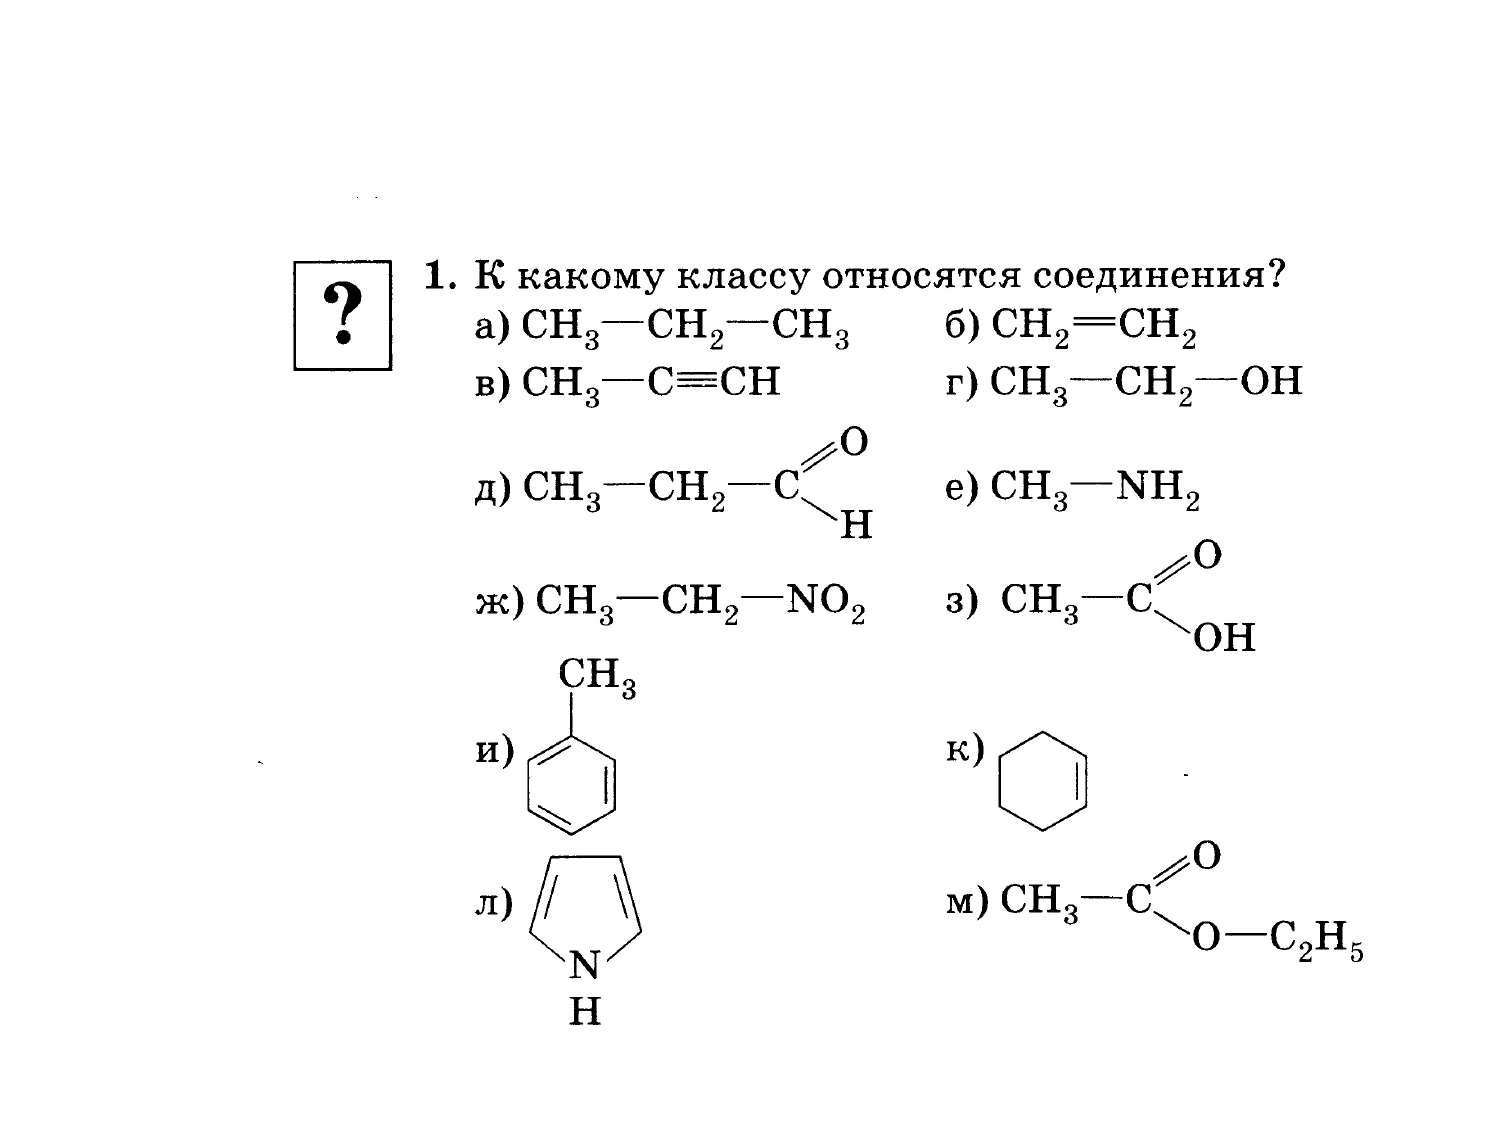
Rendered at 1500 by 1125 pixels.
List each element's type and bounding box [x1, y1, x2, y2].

list [245, 196, 1441, 1055]
